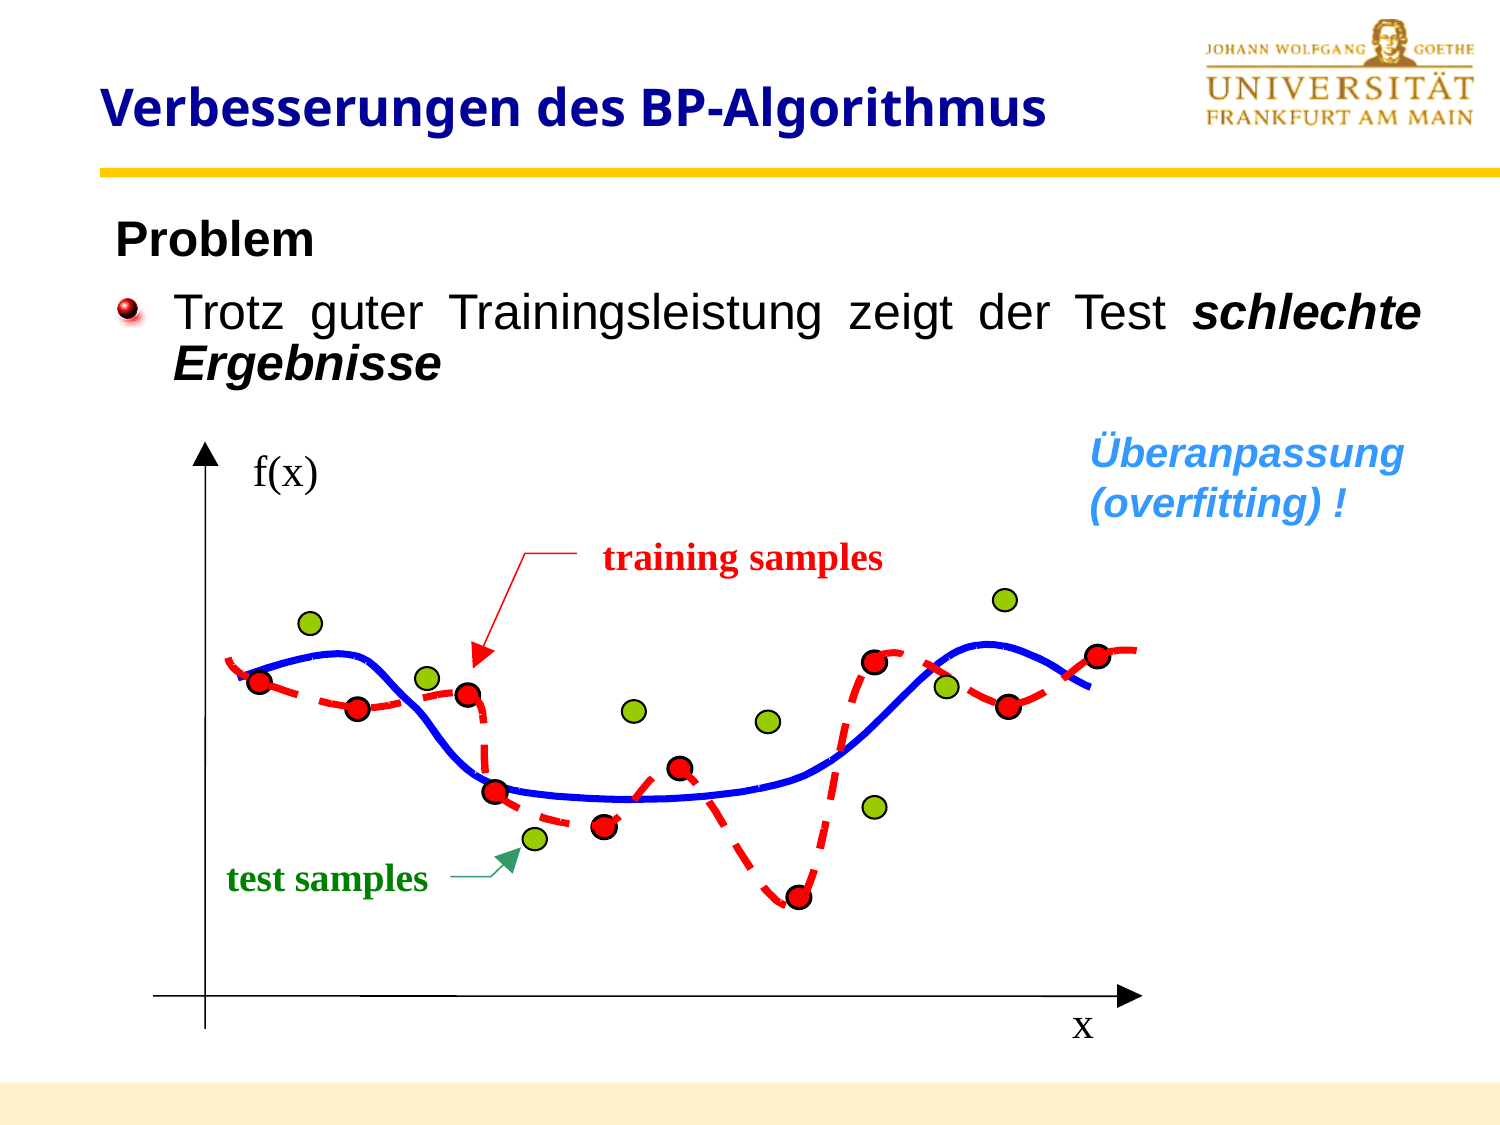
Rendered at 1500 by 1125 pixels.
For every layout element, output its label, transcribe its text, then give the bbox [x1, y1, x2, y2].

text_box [192, 441, 219, 1030]
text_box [152, 983, 187, 1009]
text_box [224, 646, 1138, 910]
picture [1198, 19, 1481, 136]
title Verbesserungen des BP-Algorithmus [100, 66, 1187, 149]
text_box Überanpassung (overfitting) ! [1074, 418, 1427, 534]
text_box x [1072, 1018, 1095, 1048]
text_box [223, 983, 1143, 1009]
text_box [471, 525, 901, 669]
text_box f(x) [252, 442, 319, 496]
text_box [219, 588, 1018, 900]
picture [115, 292, 147, 328]
list Problem Trotz guter Trainingsleistung zeigt der Test schlechte Ergebnisse [100, 208, 1438, 1059]
